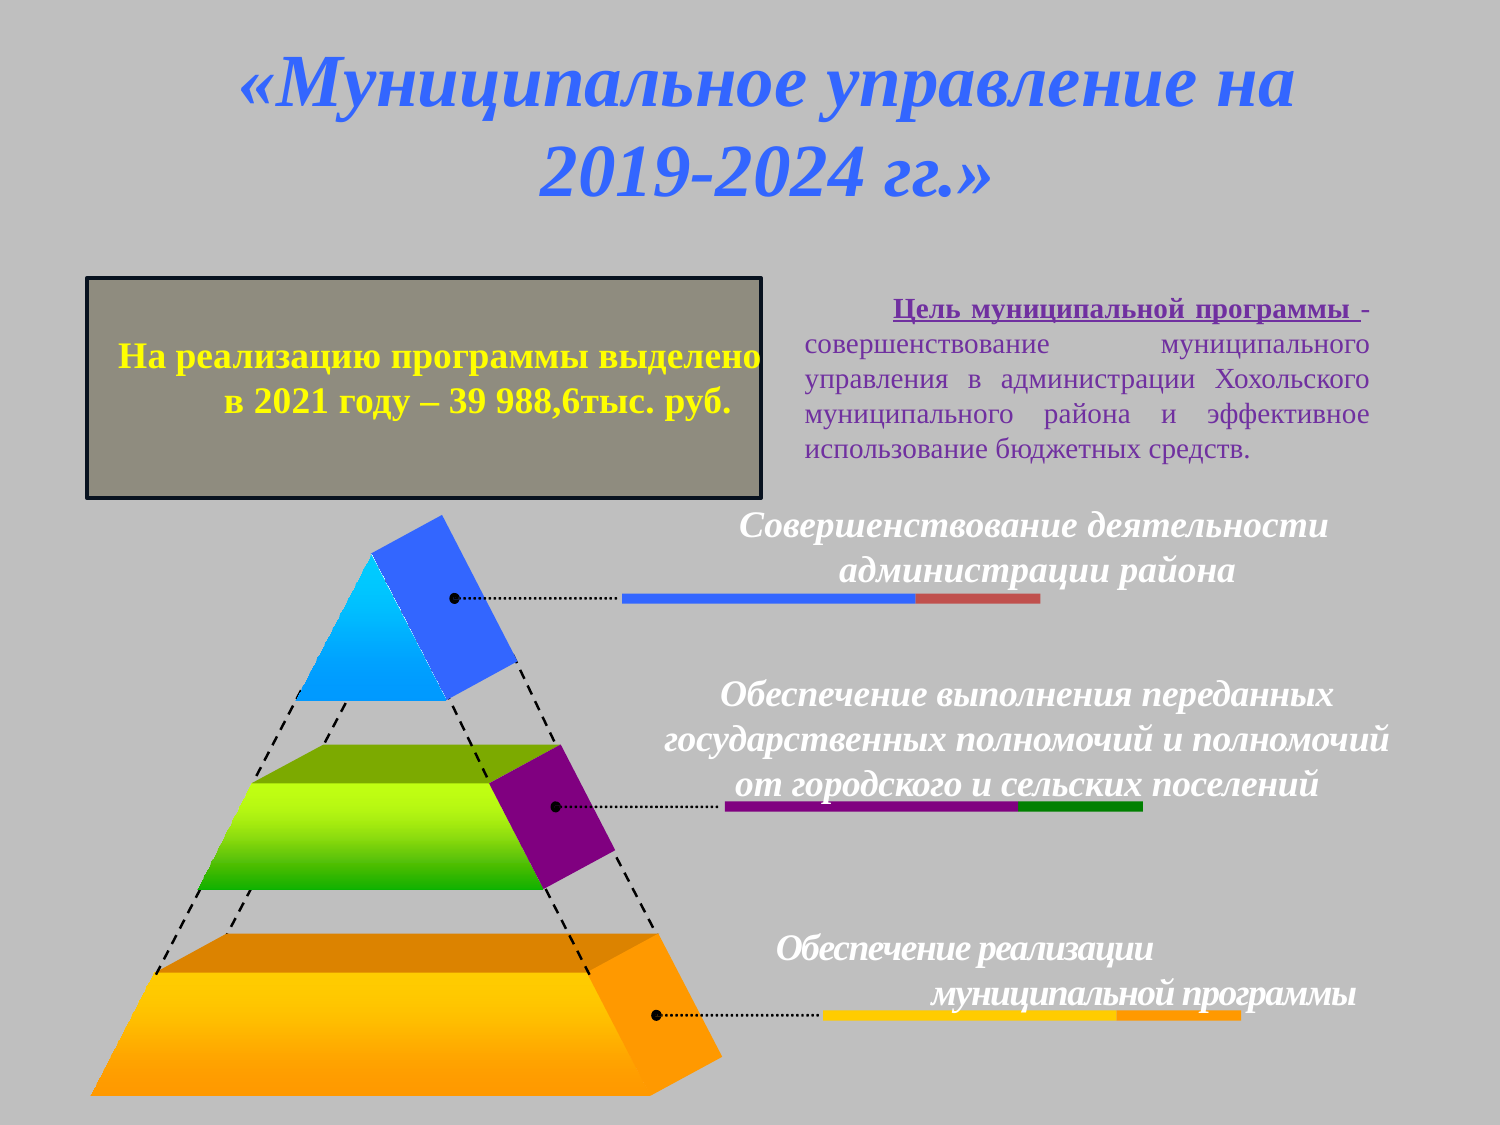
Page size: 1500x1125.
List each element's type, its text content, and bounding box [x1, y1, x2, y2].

text_box «Муниципальное управление на 2019-2024 гг.» [141, 24, 1394, 220]
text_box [86, 277, 1415, 1096]
